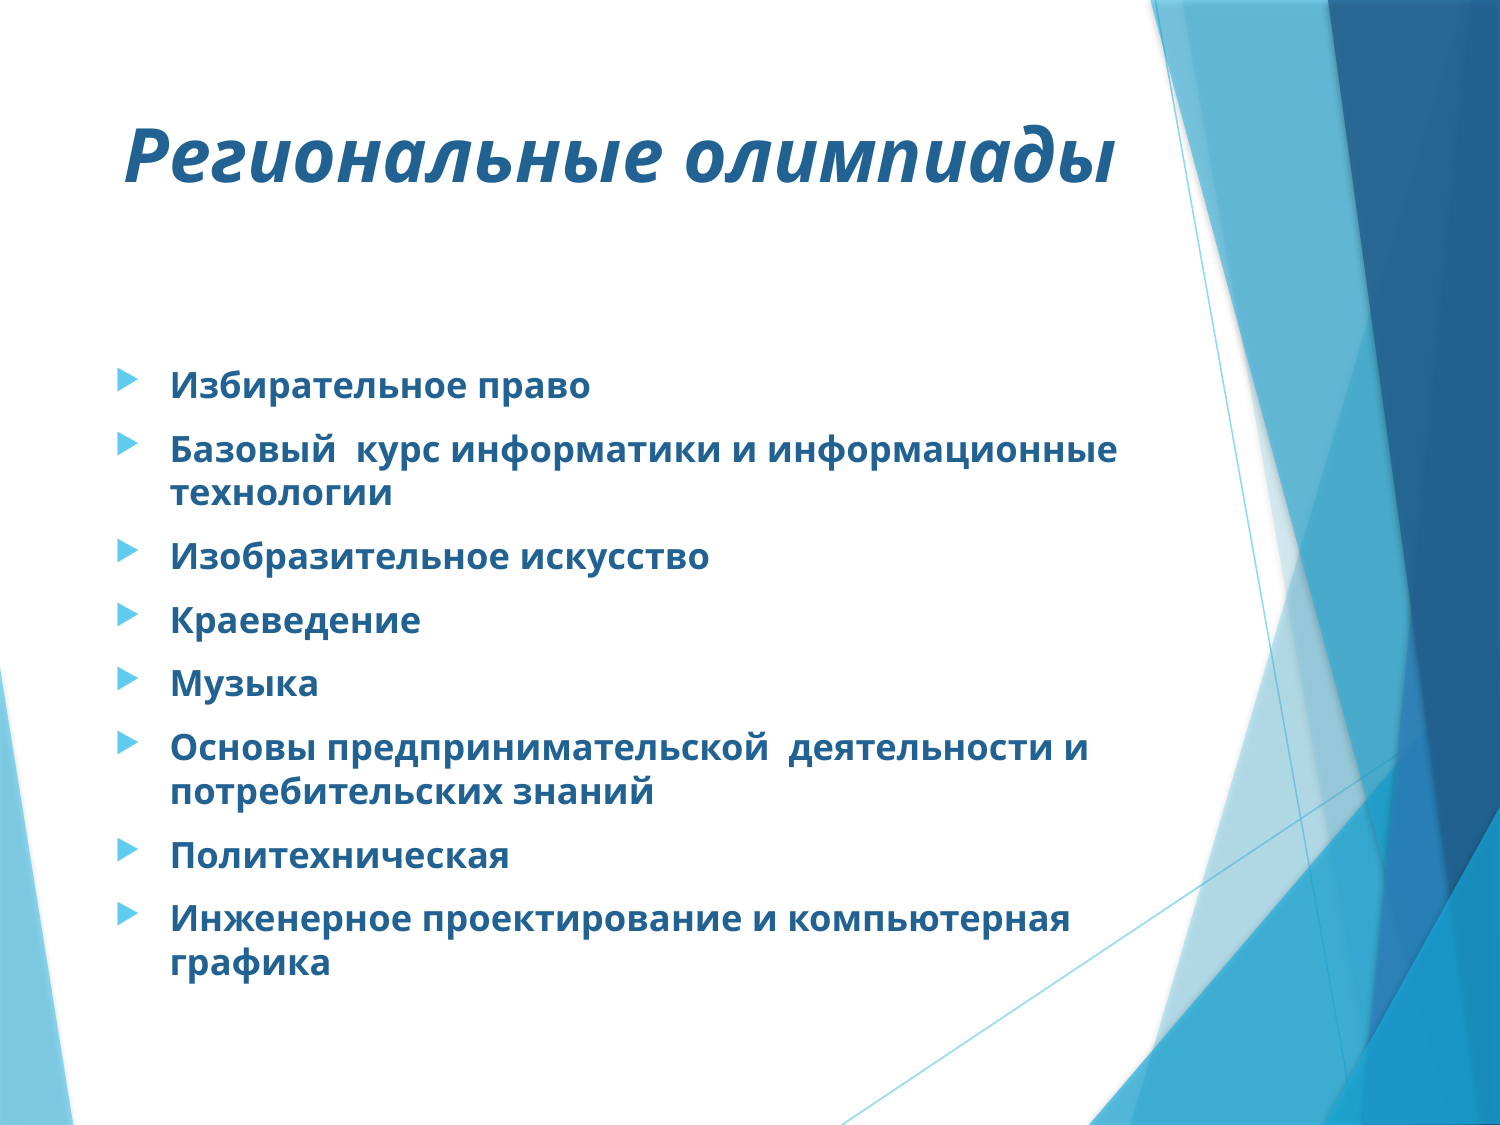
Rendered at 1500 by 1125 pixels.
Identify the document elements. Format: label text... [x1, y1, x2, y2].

title Региональные олимпиады [99, 99, 1142, 317]
list Избирательное право Базовый курс информатики и информационные технологии Изобразительное искусство Краеведение Музыка Основы предпринимательской деятельности и потребительских знаний Политехническая Инженерное проектирование и компьютерная графика [99, 354, 1142, 992]
